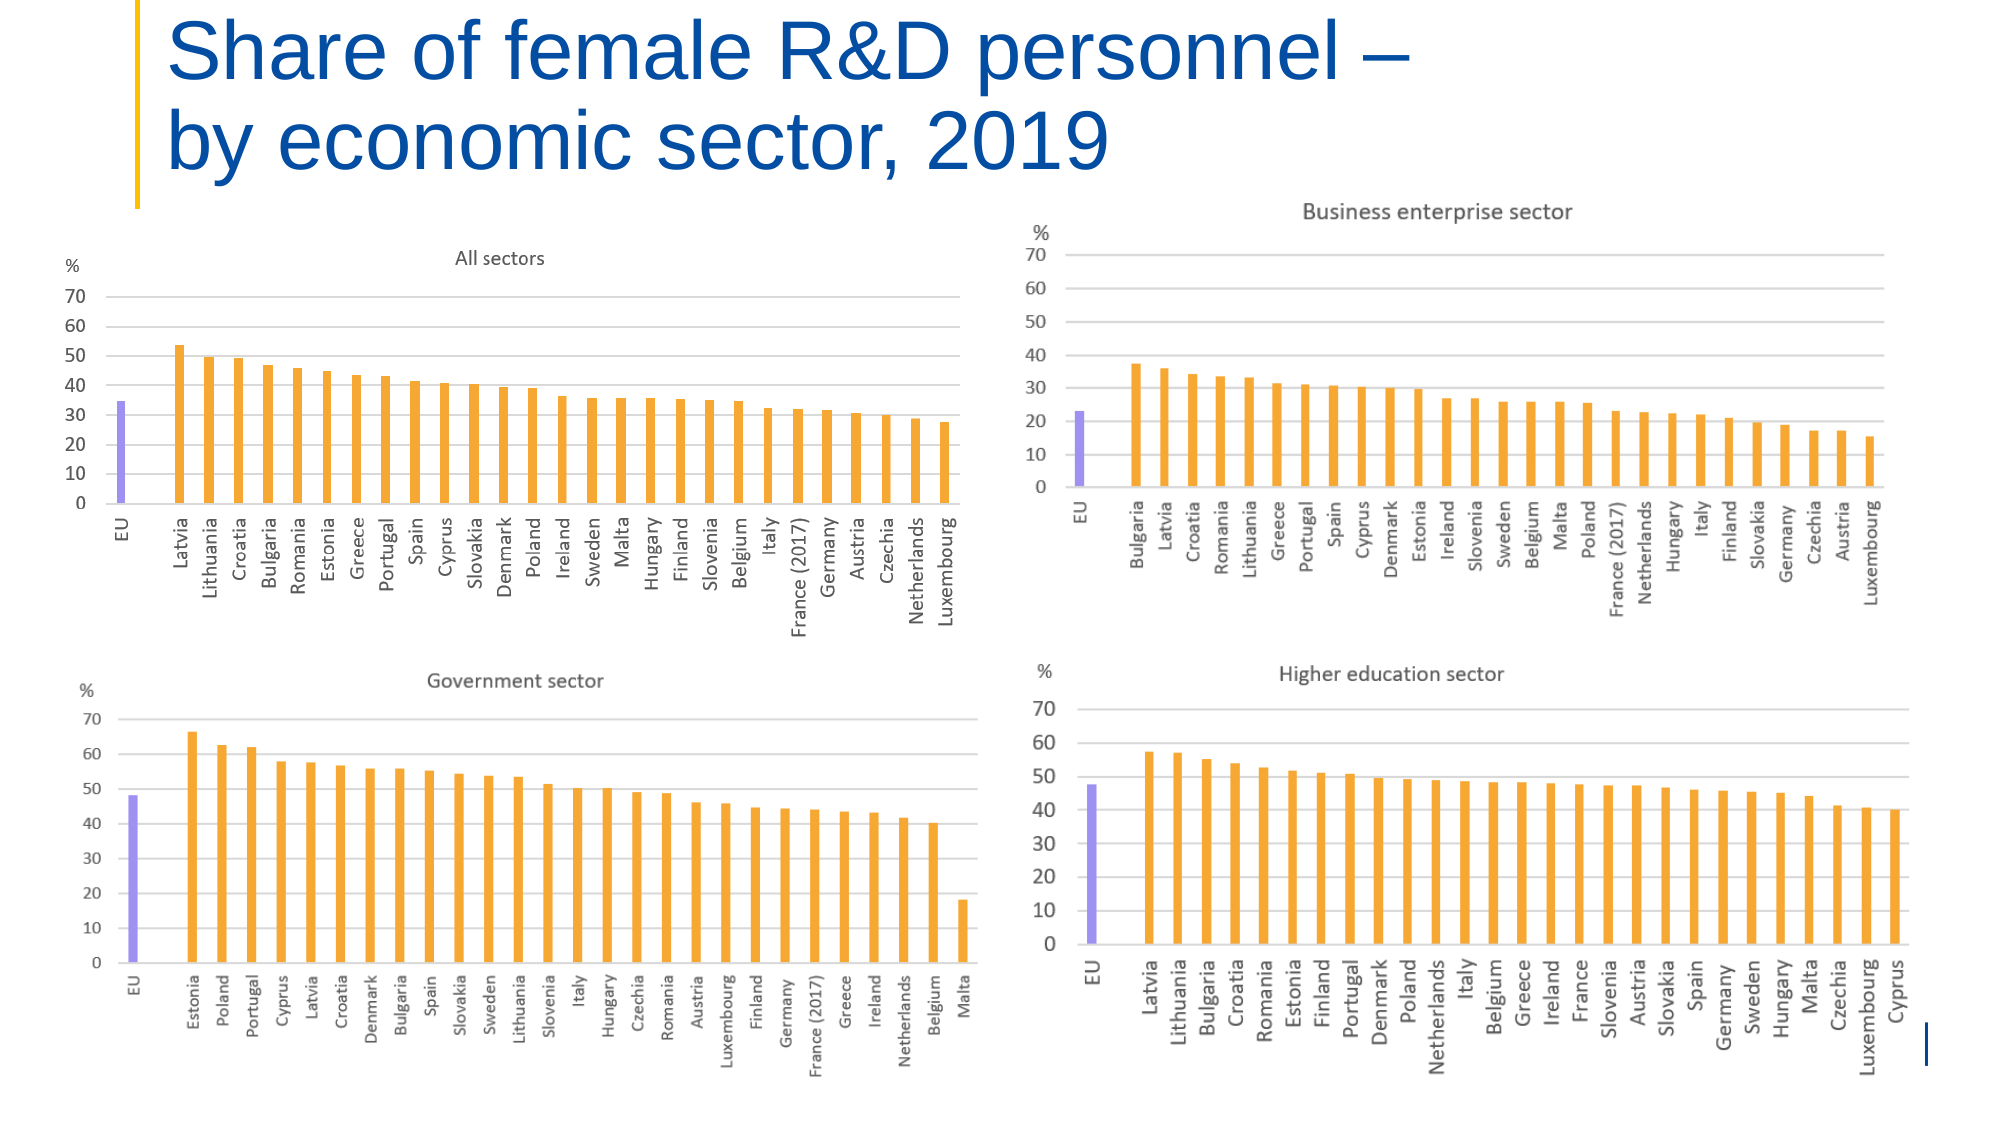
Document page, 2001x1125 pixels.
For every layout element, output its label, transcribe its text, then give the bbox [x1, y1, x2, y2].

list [40, 239, 971, 643]
picture [1008, 187, 1897, 627]
picture [1008, 642, 1928, 1086]
picture [62, 658, 990, 1087]
title Share of female R&D personnel –by economic sector, 2019 [151, 0, 1502, 188]
